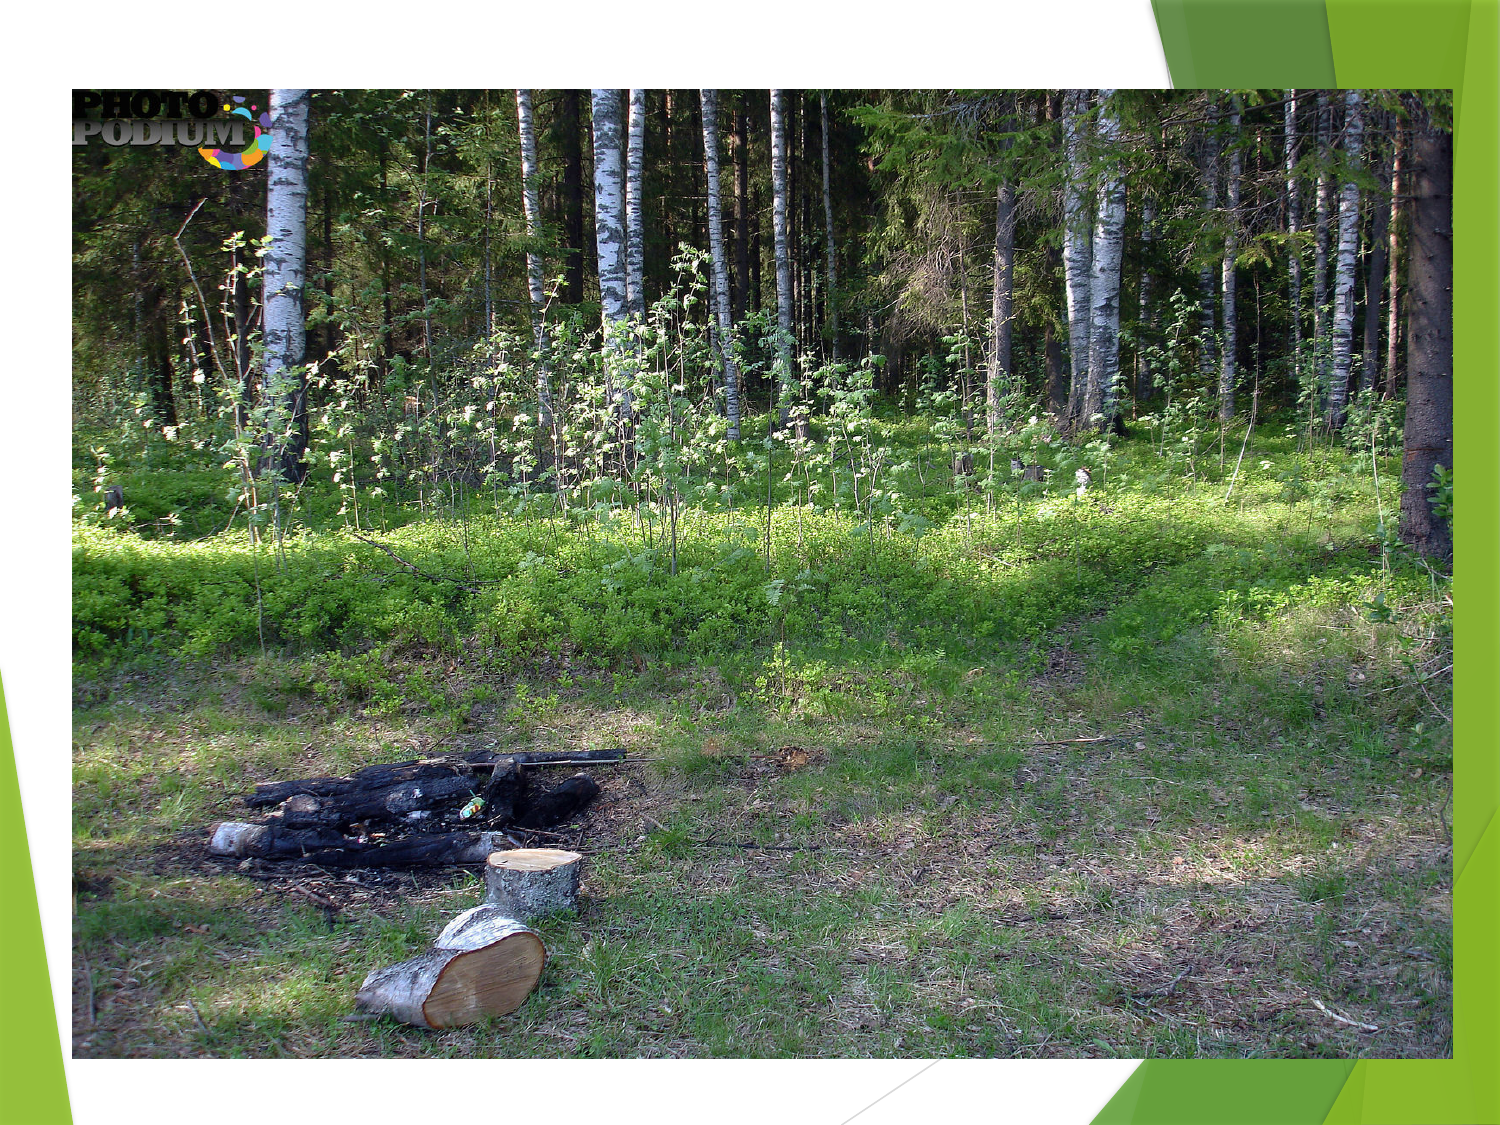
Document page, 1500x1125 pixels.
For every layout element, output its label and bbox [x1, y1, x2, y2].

picture [72, 89, 1454, 1060]
